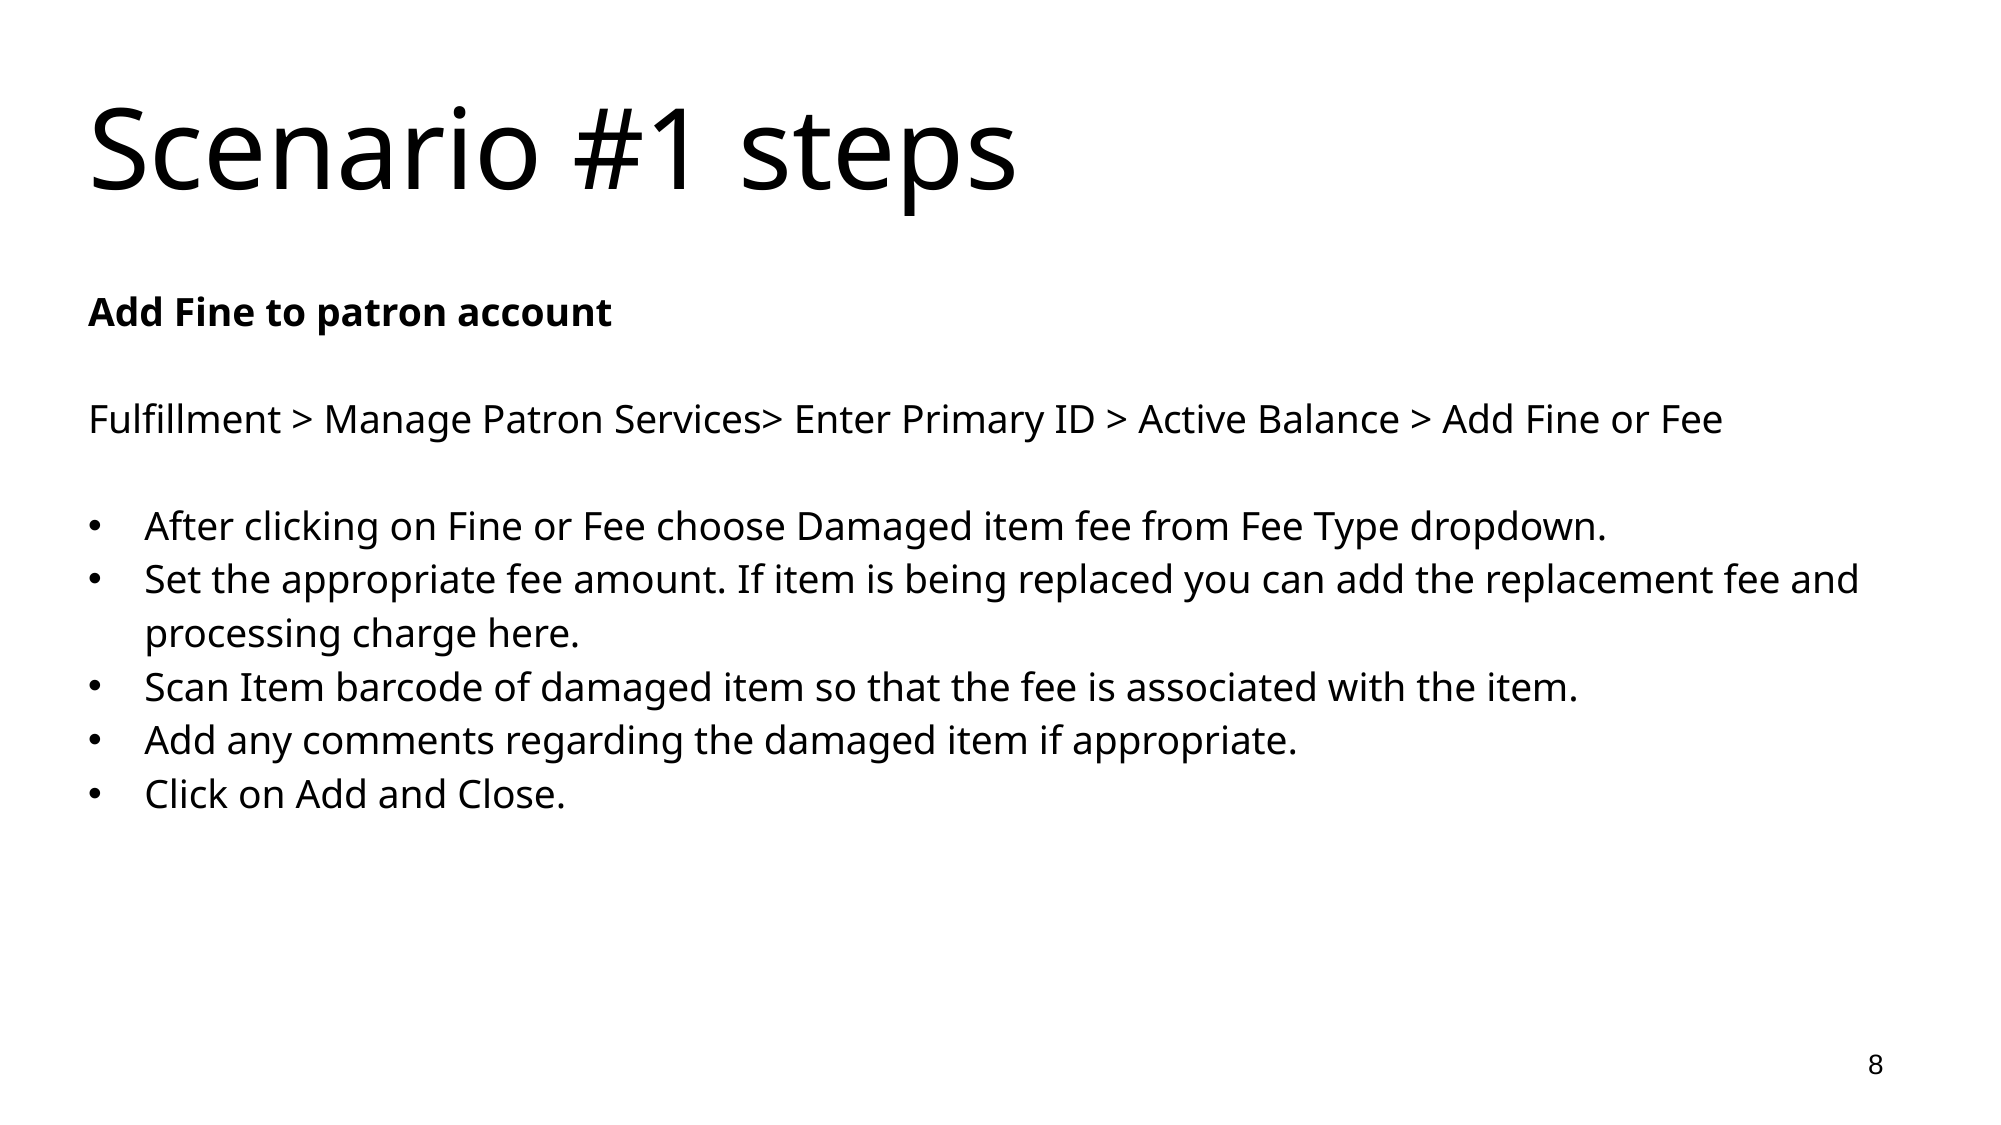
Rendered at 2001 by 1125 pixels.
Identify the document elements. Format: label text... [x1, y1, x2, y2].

title Scenario #1 steps [68, 50, 1932, 233]
slide_number 8 [1853, 1019, 1974, 1106]
list Add Fine to patron account Fulfillment > Manage Patron Services> Enter Primary ID > Active Balance > Add Fine or Fee After clicking on Fine or Fee choose Damaged item fee from Fee Type dropdown. Set the appropriate fee amount. If item is being replaced you can add the replacement fee and processing charge here. Scan Item barcode of damaged item so that the fee is associated with the item. Add any comments regarding the damaged item if appropriate. Click on Add and Close. [68, 260, 1932, 994]
